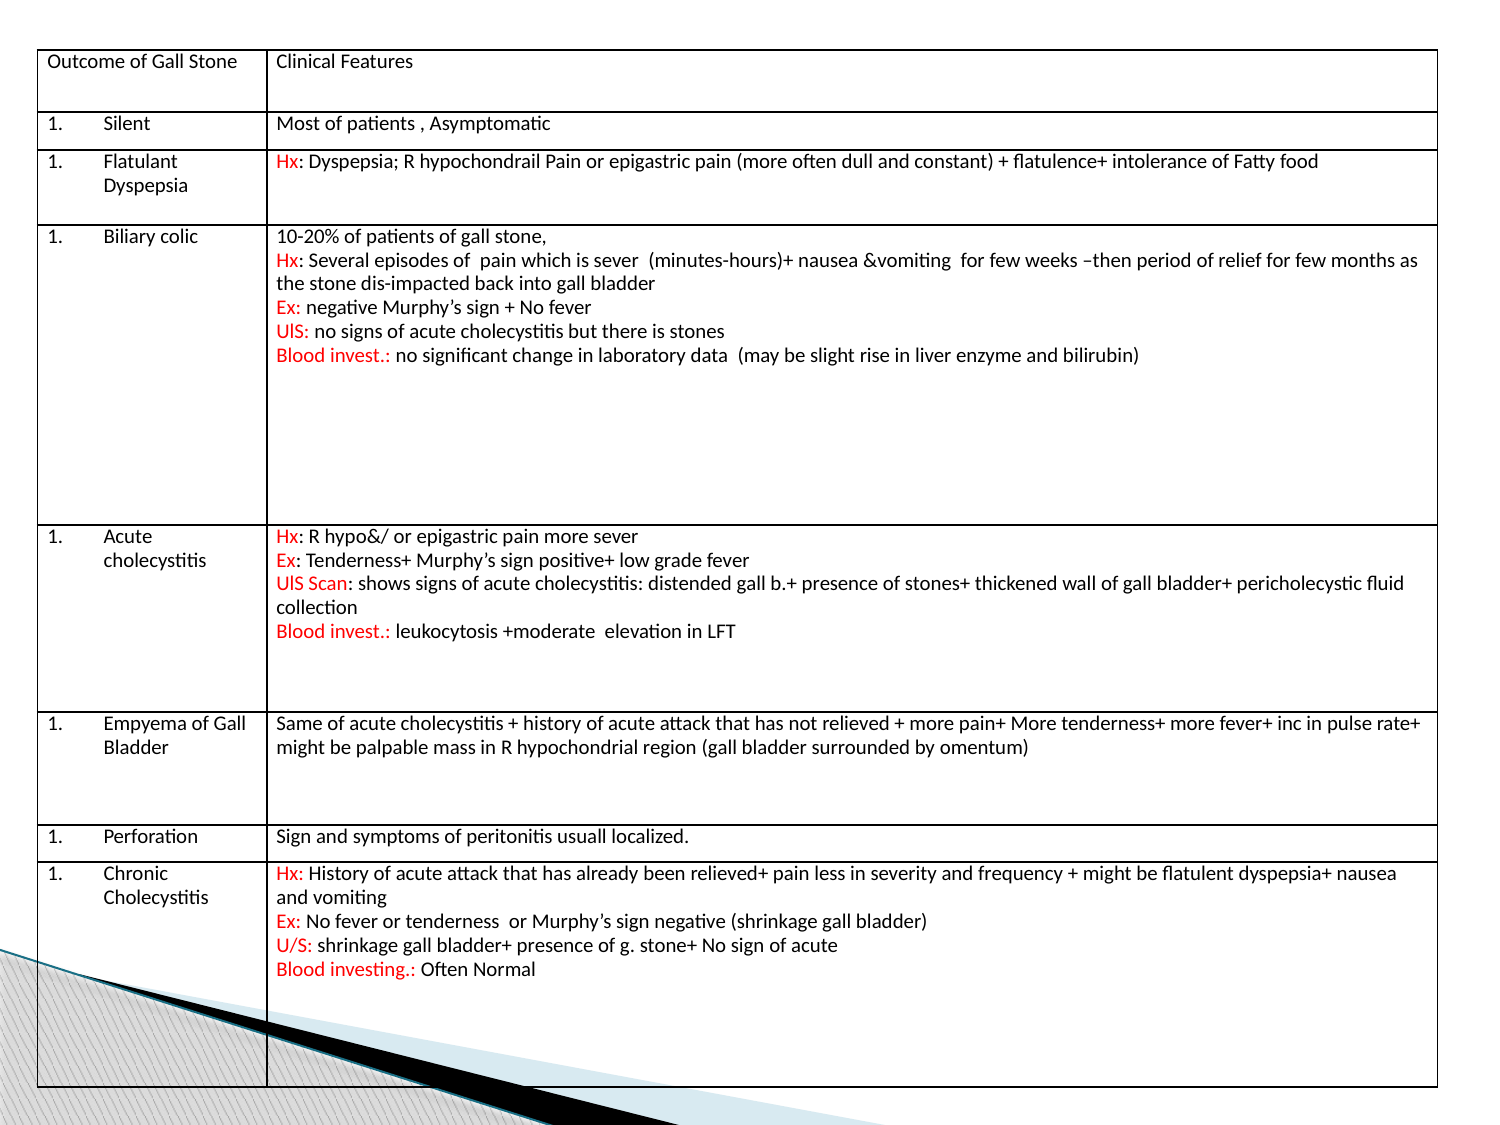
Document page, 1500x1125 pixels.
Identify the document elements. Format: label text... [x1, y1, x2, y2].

table_header Clinical Features [268, 51, 1437, 111]
table_cell Most of patients , Asymptomatic [268, 113, 1437, 149]
table_cell Hx: Dyspepsia; R hypochondrail Pain or epigastric pain (more often dull and constant) + flatulence+ intolerance of Fatty food [268, 151, 1437, 224]
table_cell Acute cholecystitis [38, 526, 266, 711]
table_cell Biliary colic [38, 226, 266, 524]
table_cell Perforation [38, 826, 266, 861]
table_cell Empyema of Gall Bladder [38, 713, 266, 824]
table_cell Chronic Cholecystitis [38, 863, 266, 1086]
table_cell Hx: History of acute attack that has already been relieved+ pain less in severity and frequency + might be flatulent dyspepsia+ nausea and vomiting Ex: No fever or tenderness or Murphy’s sign negative (shrinkage gall bladder) U/S: shrinkage gall bladder+ presence of g. stone+ No sign of acute Blood investing.: Often Normal [268, 863, 1437, 1086]
table_cell Flatulant Dyspepsia [38, 151, 266, 224]
table_cell Same of acute cholecystitis + history of acute attack that has not relieved + more pain+ More tenderness+ more fever+ inc in pulse rate+ might be palpable mass in R hypochondrial region (gall bladder surrounded by omentum) [268, 713, 1437, 824]
table_cell Silent [38, 113, 266, 149]
table_cell Sign and symptoms of peritonitis usuall localized. [268, 826, 1437, 861]
table_cell 10-20% of patients of gall stone, Hx: Several episodes of pain which is sever (minutes-hours)+ nausea &vomiting for few weeks –then period of relief for few months as the stone dis-impacted back into gall bladder Ex: negative Murphy’s sign + No fever UlS: no signs of acute cholecystitis but there is stones Blood invest.: no significant change in laboratory data (may be slight rise in liver enzyme and bilirubin) [268, 226, 1437, 524]
table_cell Hx: R hypo&/ or epigastric pain more sever Ex: Tenderness+ Murphy’s sign positive+ low grade fever UlS Scan: shows signs of acute cholecystitis: distended gall b.+ presence of stones+ thickened wall of gall bladder+ pericholecystic fluid collection Blood invest.: leukocytosis +moderate elevation in LFT [268, 526, 1437, 711]
table_header Outcome of Gall Stone [38, 51, 266, 111]
